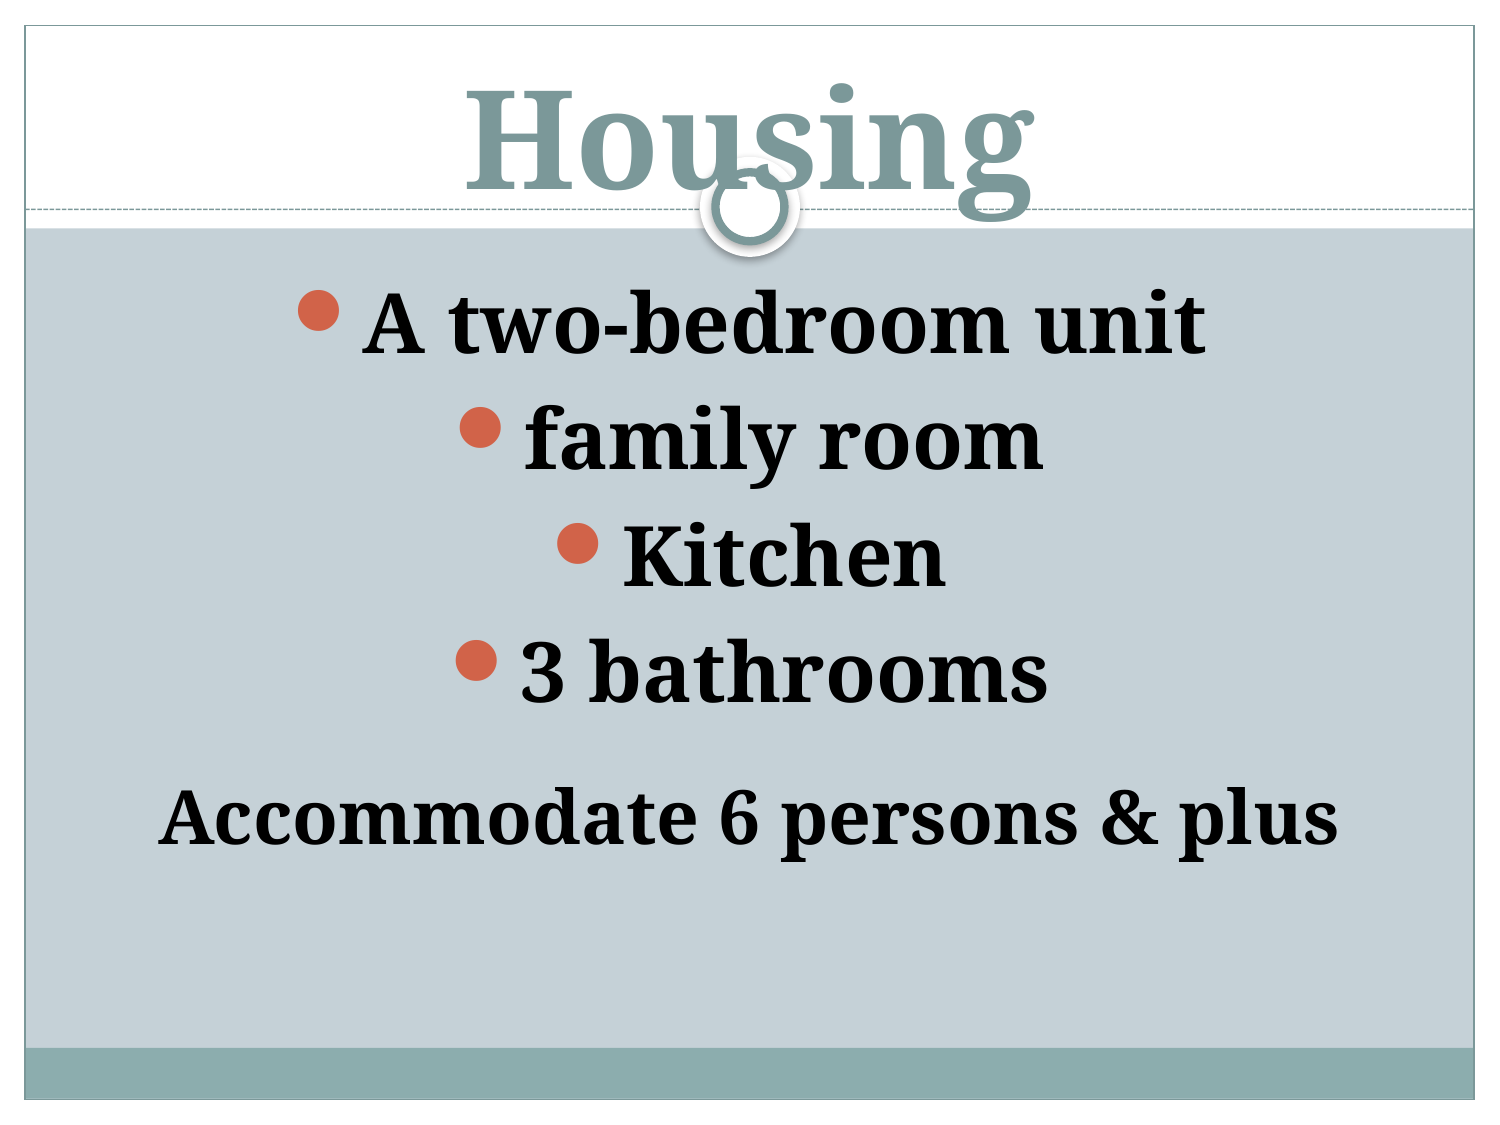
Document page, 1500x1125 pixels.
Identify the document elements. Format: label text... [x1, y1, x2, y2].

title Housing [49, 37, 1450, 225]
list A two-bedroom unit family room Kitchen 3 bathrooms Accommodate 6 persons & plus [0, 262, 1500, 1013]
